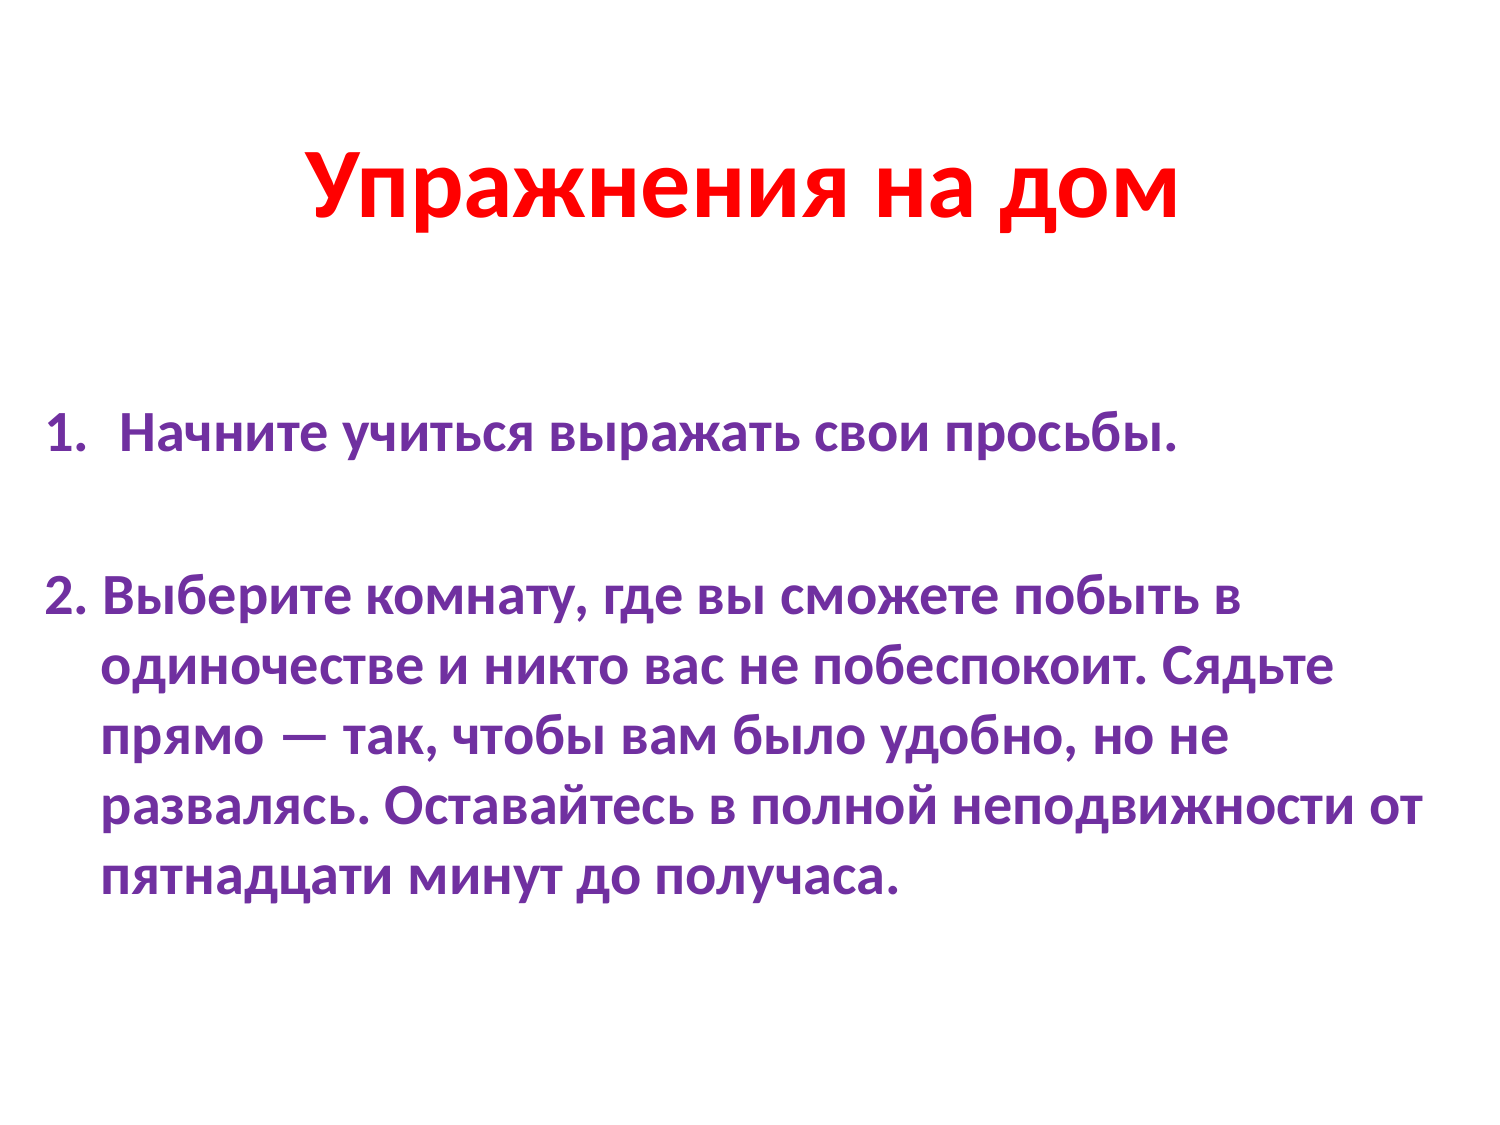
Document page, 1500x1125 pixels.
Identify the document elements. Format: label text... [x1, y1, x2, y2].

title Упражнения на дом [29, 54, 1459, 301]
list Начните учиться выражать свои просьбы. 2. Выберите комнату, где вы сможете побыть в одиночестве и никто вас не побеспокоит. Сядьте прямо — так, чтобы вам было удобно, но не развалясь. Оставайтесь в полной неподвижности от пятнадцати минут до получаса. [29, 385, 1453, 1094]
